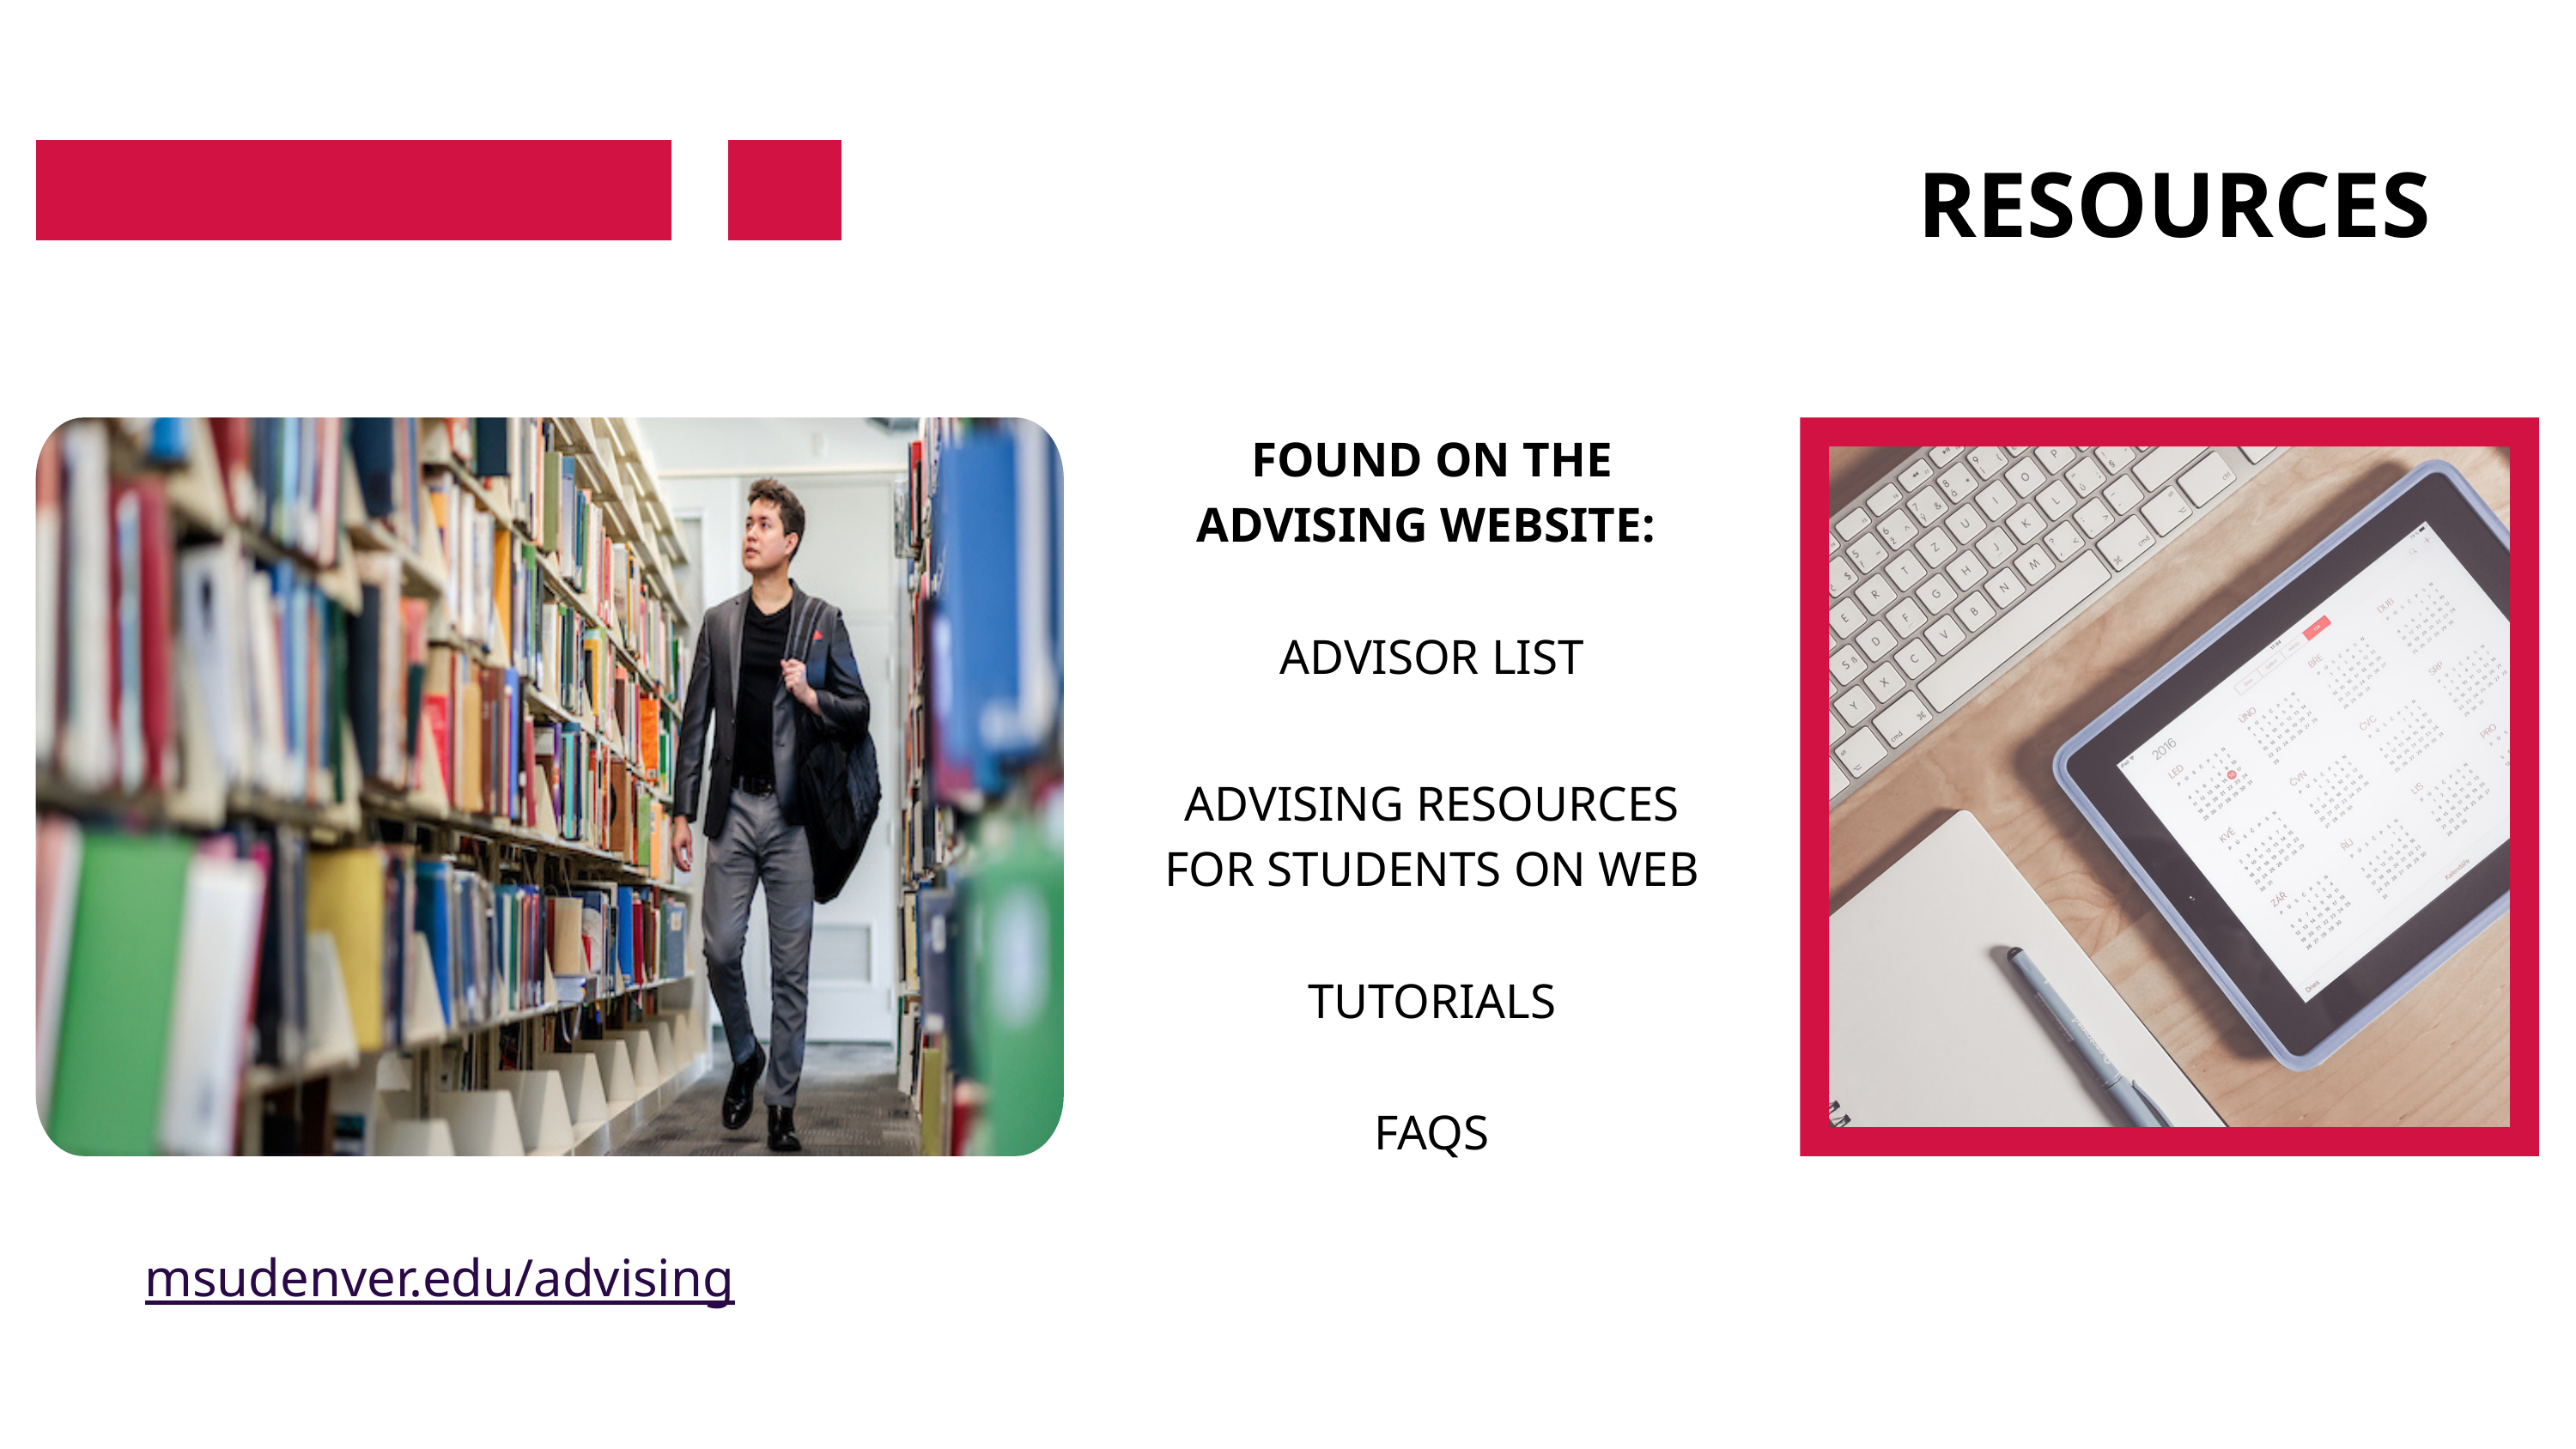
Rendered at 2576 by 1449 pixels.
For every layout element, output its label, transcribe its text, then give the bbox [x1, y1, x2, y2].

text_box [35, 417, 1065, 1157]
text_box msudenver.edu/advising [144, 1243, 1313, 1316]
text_box FOUND ON THE ADVISING WEBSITE: ADVISOR LIST ADVISING RESOURCES FOR STUDENTS ON WEB TUTORIALS FAQS [1140, 1101, 1723, 1160]
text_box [728, 139, 841, 241]
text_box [1800, 417, 2540, 1157]
text_box RESOURCES [1494, 130, 2432, 256]
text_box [35, 139, 672, 241]
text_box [1121, 480, 1766, 1094]
text_box FOUND ON THE ADVISING WEBSITE: ADVISOR LIST ADVISING RESOURCES FOR STUDENTS ON WEB TUTORIALS FAQS [1140, 420, 1723, 478]
